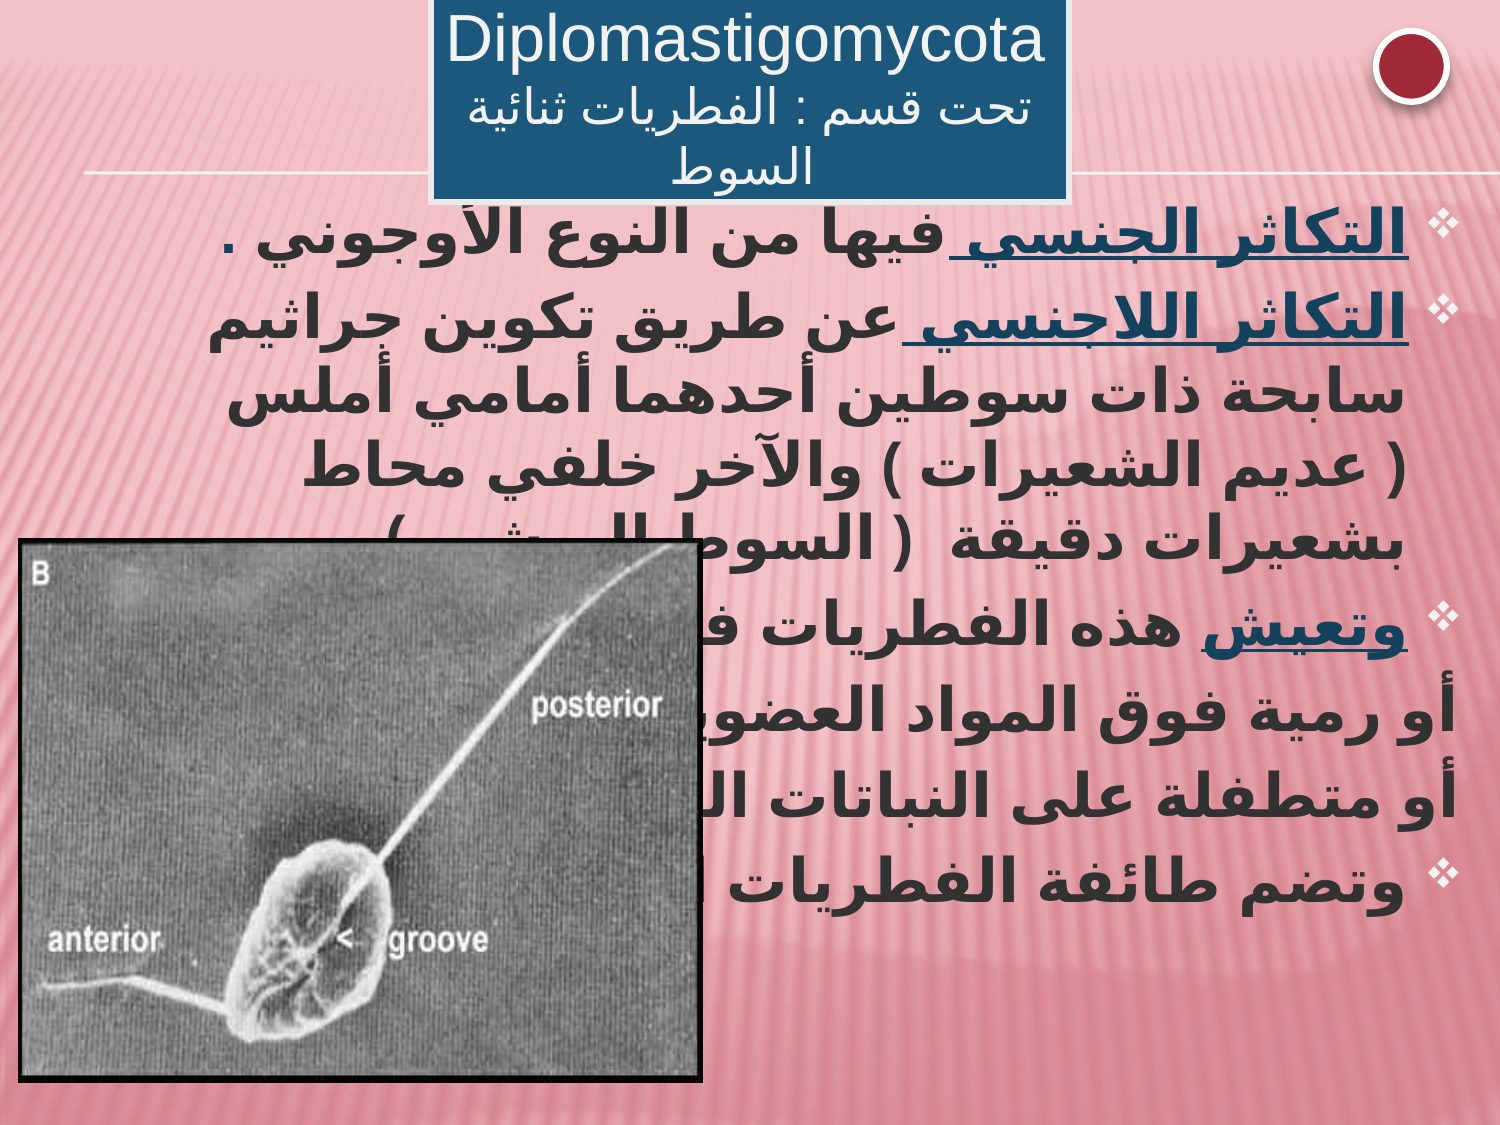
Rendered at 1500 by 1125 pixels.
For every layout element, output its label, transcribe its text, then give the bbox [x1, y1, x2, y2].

text_box Diplomastigomycota تحت قسم : الفطريات ثنائية السوط [431, 0, 1069, 202]
picture [18, 538, 704, 1083]
list التكاثر الجنسي فيها من النوع الأوجوني . التكاثر اللاجنسي عن طريق تكوين جراثيم سابحة ذات سوطين أحدهما أمامي أملس ( عديم الشعيرات ) والآخر خلفي محاط بشعيرات دقيقة ( السوط الريشي ) . وتعيش هذه الفطريات في الماء أو رمية فوق المواد العضوية أو متطفلة على النباتات الراقية. وتضم طائفة الفطريات البيضية . [50, 184, 1475, 927]
text_box [1372, 27, 1450, 105]
